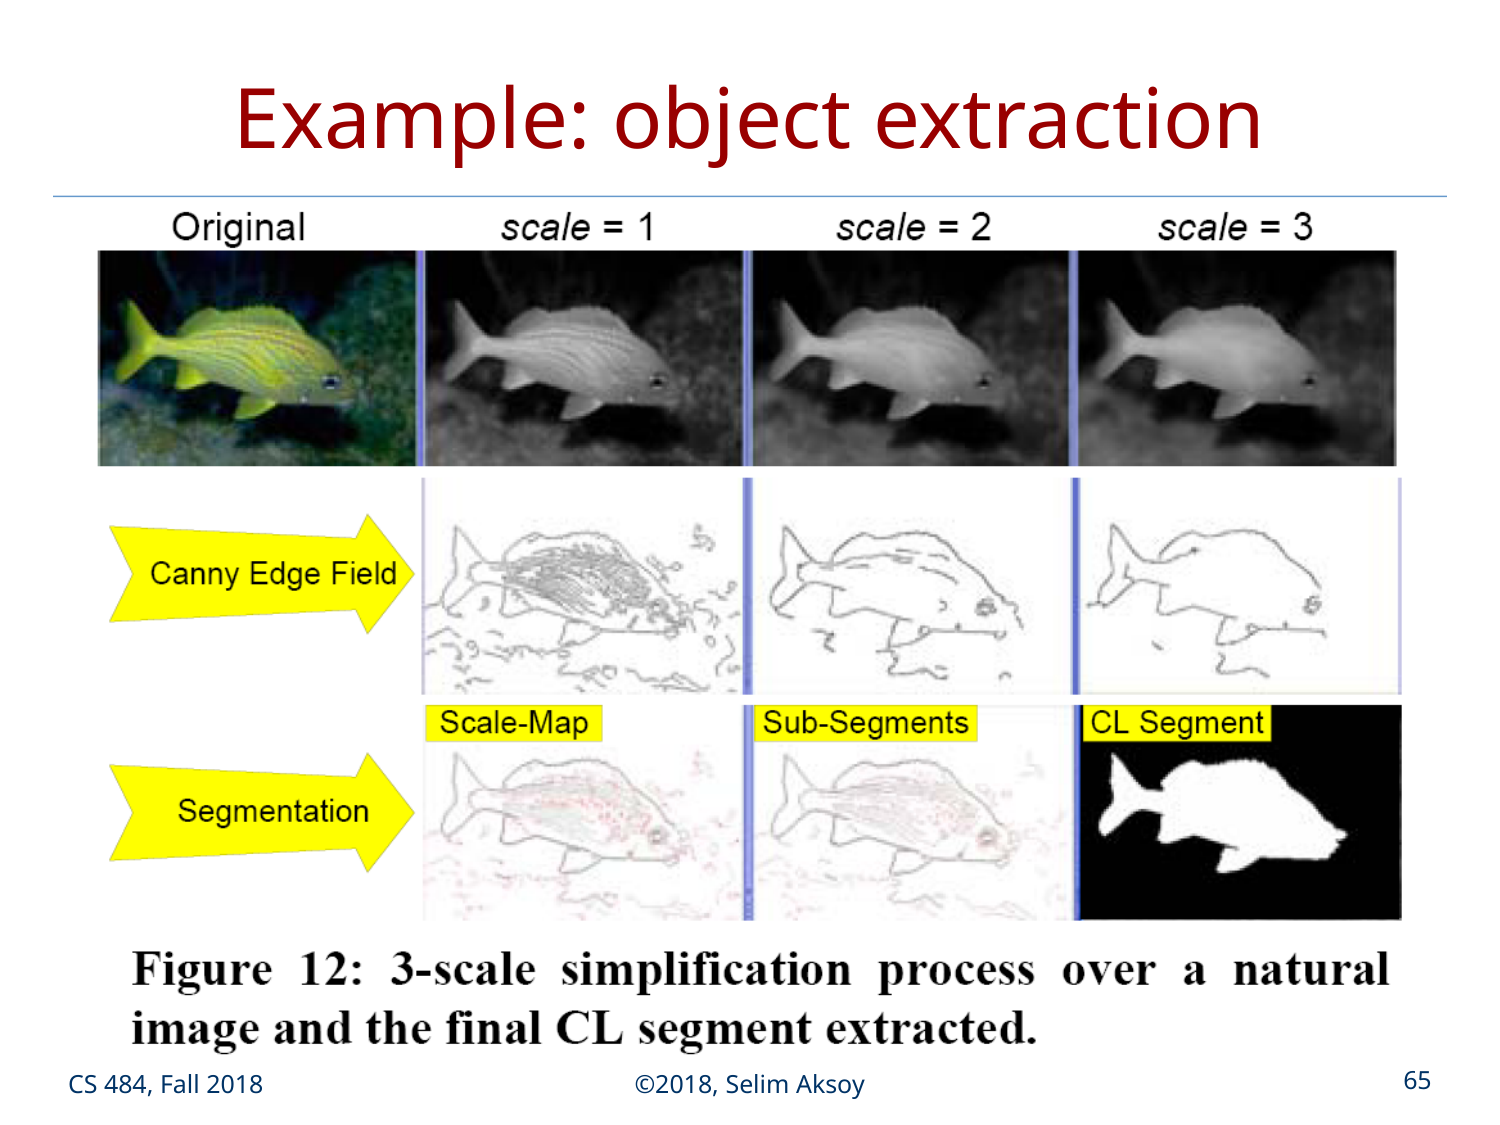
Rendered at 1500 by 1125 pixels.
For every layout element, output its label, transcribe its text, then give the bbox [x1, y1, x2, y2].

picture [94, 207, 1406, 1061]
slide_number CS 484, Fall 2018 [52, 1052, 366, 1107]
title Example: object extraction [53, 31, 1447, 173]
footer ©2018, Selim Aksoy [511, 1069, 988, 1107]
slide_number 65 [1134, 1052, 1448, 1107]
